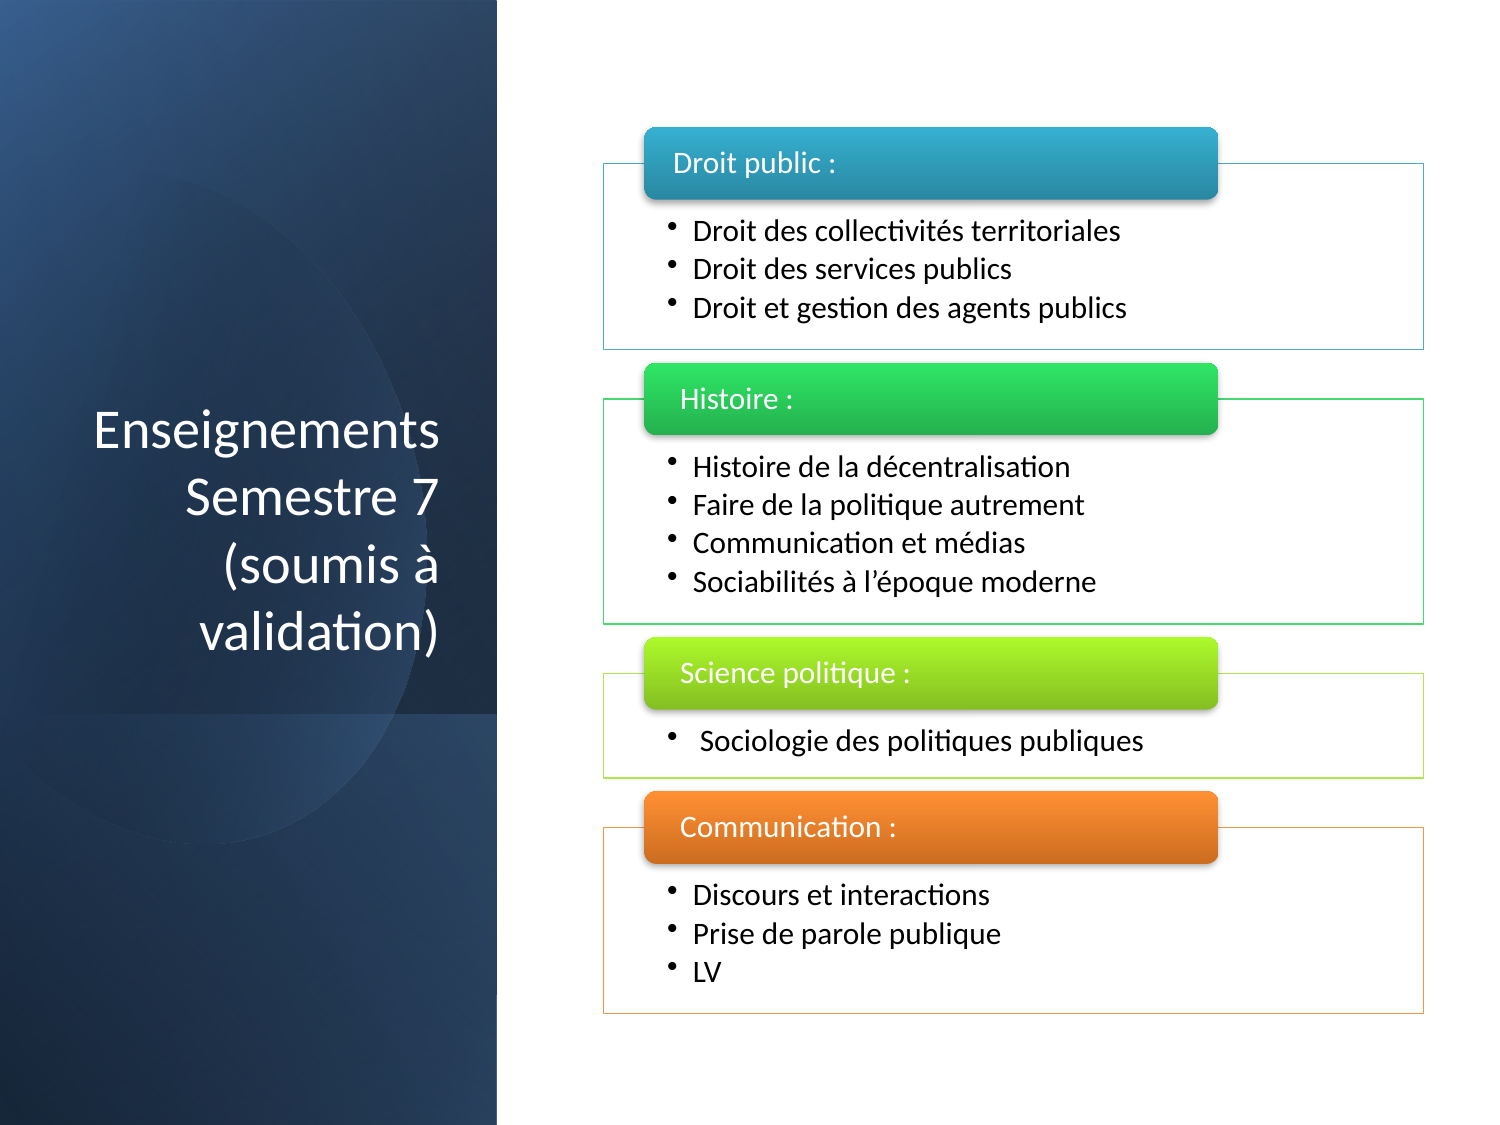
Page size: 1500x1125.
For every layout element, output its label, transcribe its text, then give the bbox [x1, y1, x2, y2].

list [603, 122, 1424, 1018]
text_box [499, 0, 1500, 1125]
title Enseignements Semestre 7 (soumis à validation) [72, 276, 456, 670]
text_box [0, 0, 499, 1125]
